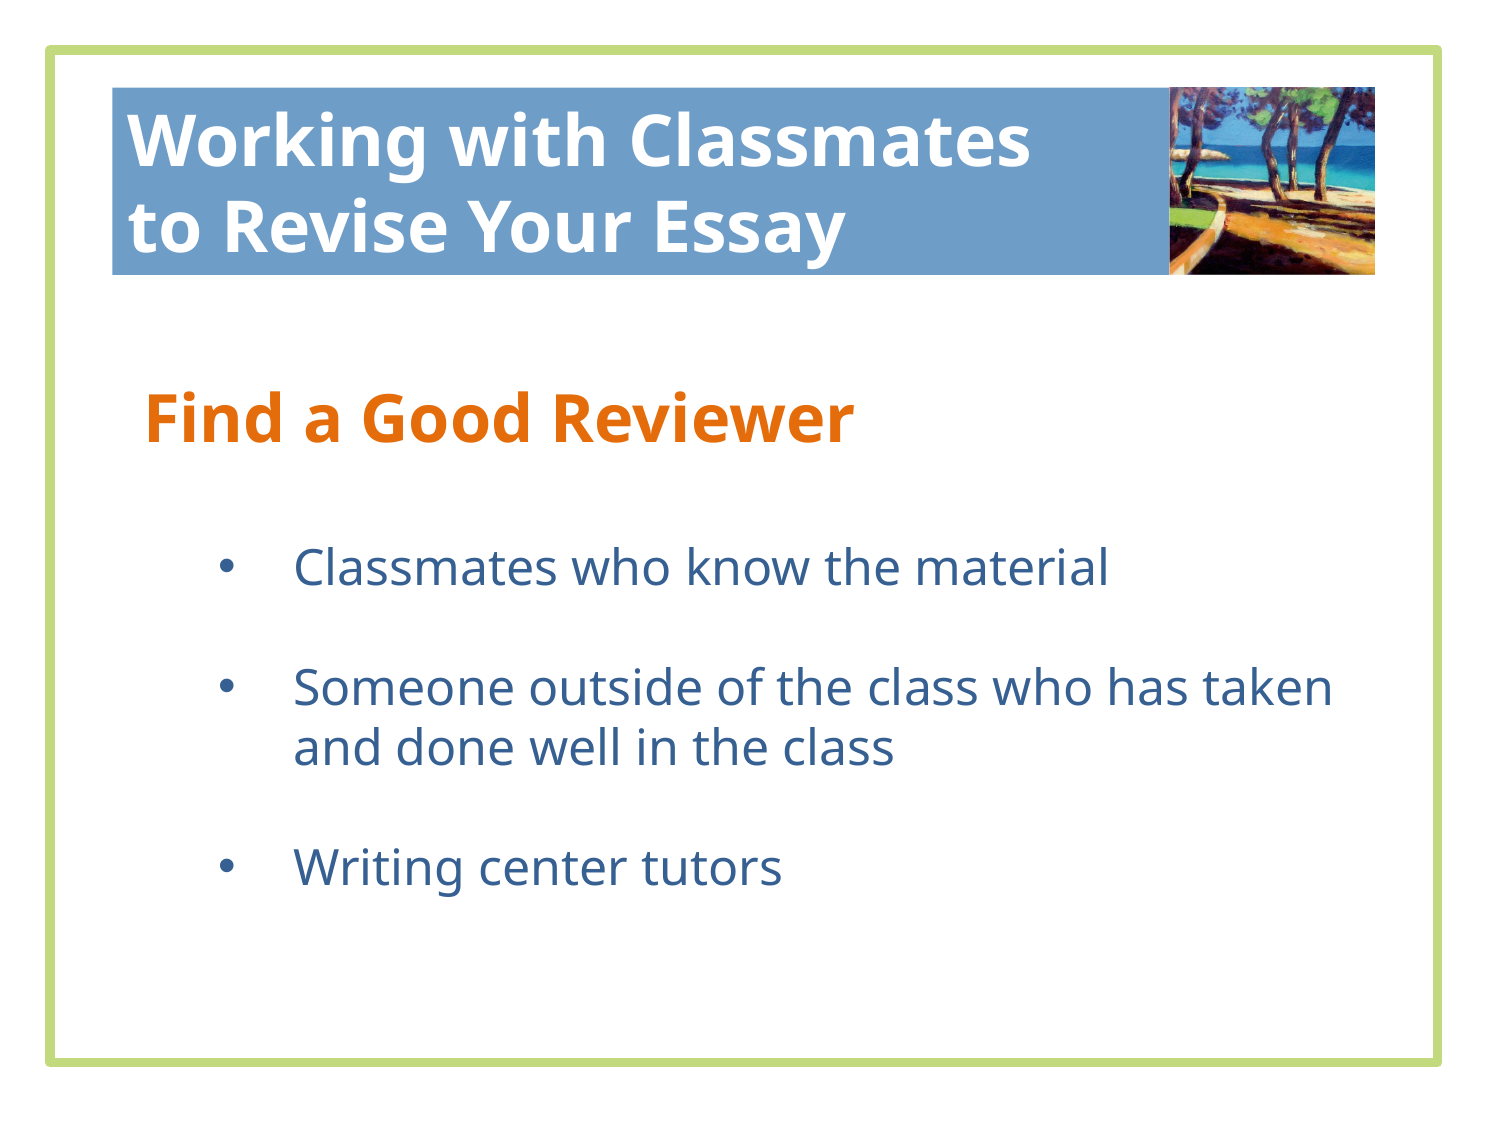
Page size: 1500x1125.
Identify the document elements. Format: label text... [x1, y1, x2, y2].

text_box Working with Classmates to Revise Your Essay [112, 87, 1167, 275]
text_box Find a Good Reviewer Classmates who know the material Someone outside of the class who has taken and done well in the class Writing center tutors [99, 68, 1413, 1063]
text_box [48, 48, 1440, 1065]
picture [1168, 87, 1376, 276]
